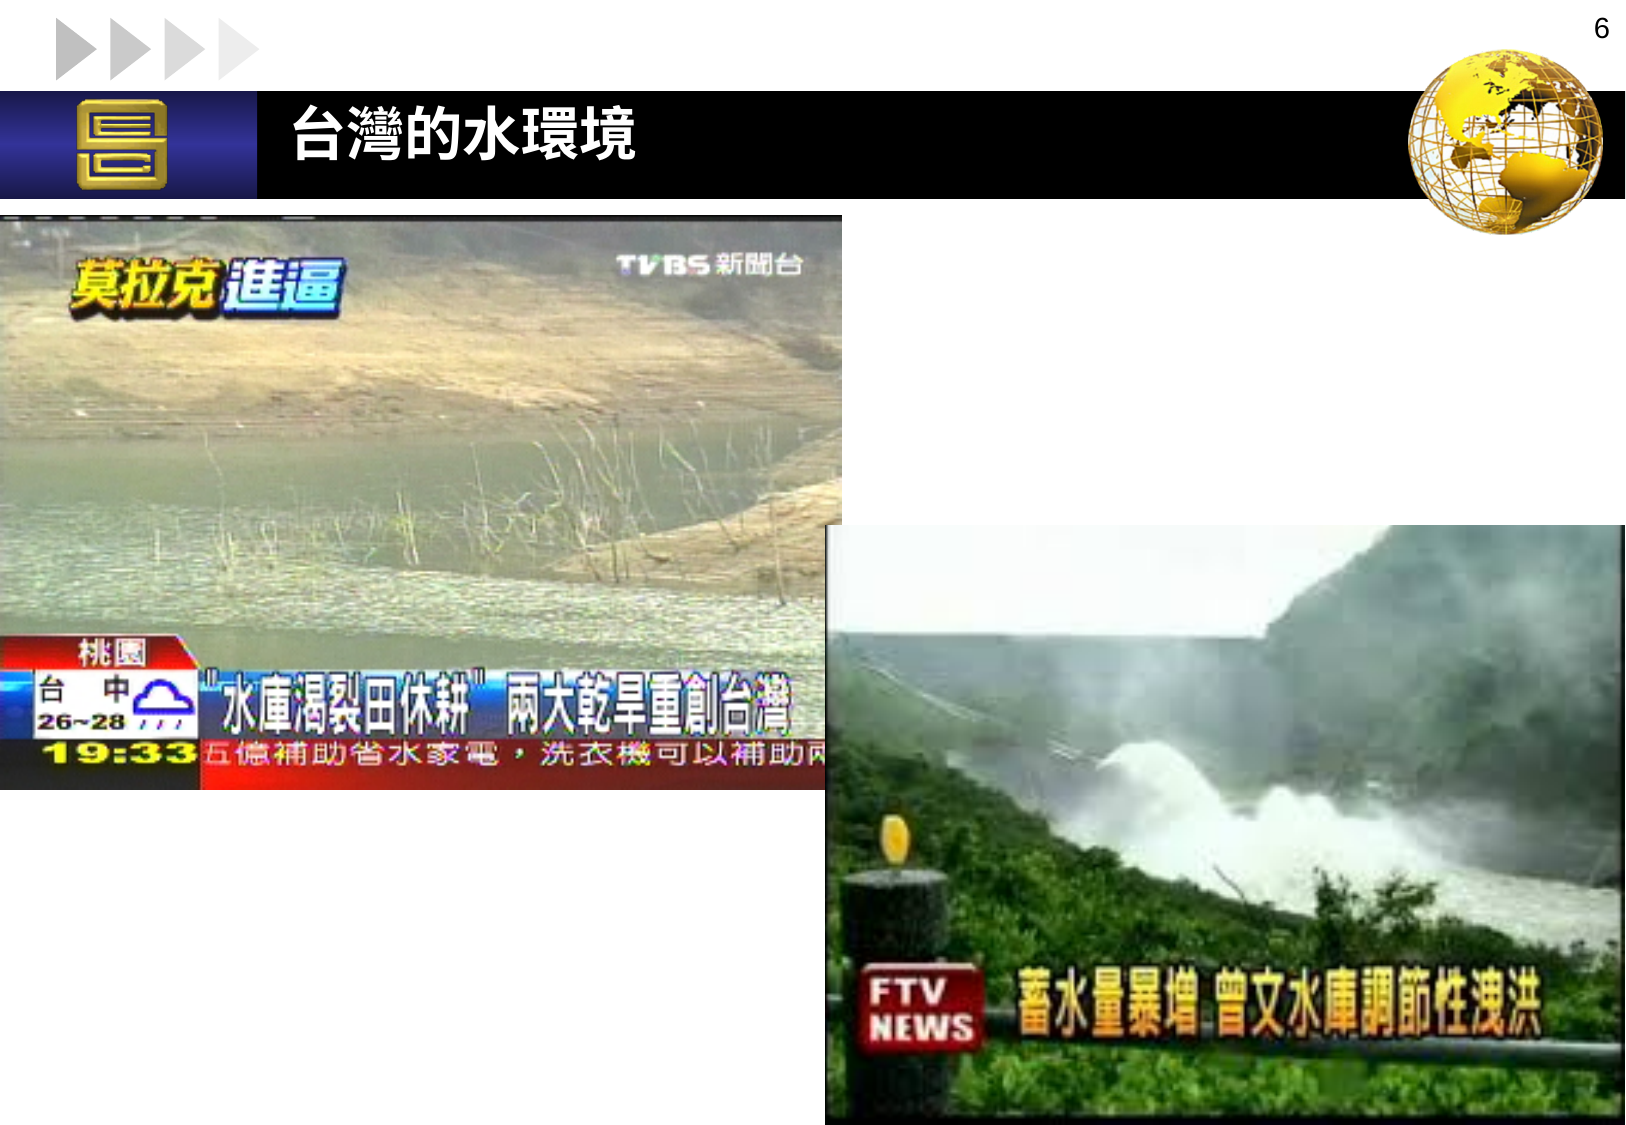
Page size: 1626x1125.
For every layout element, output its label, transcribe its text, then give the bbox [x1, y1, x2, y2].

picture [0, 215, 1625, 1125]
text_box 台灣的水環境 [273, 90, 761, 201]
picture [1408, 62, 1603, 235]
picture [67, 90, 176, 198]
slide_number 6 [1252, 1, 1625, 62]
